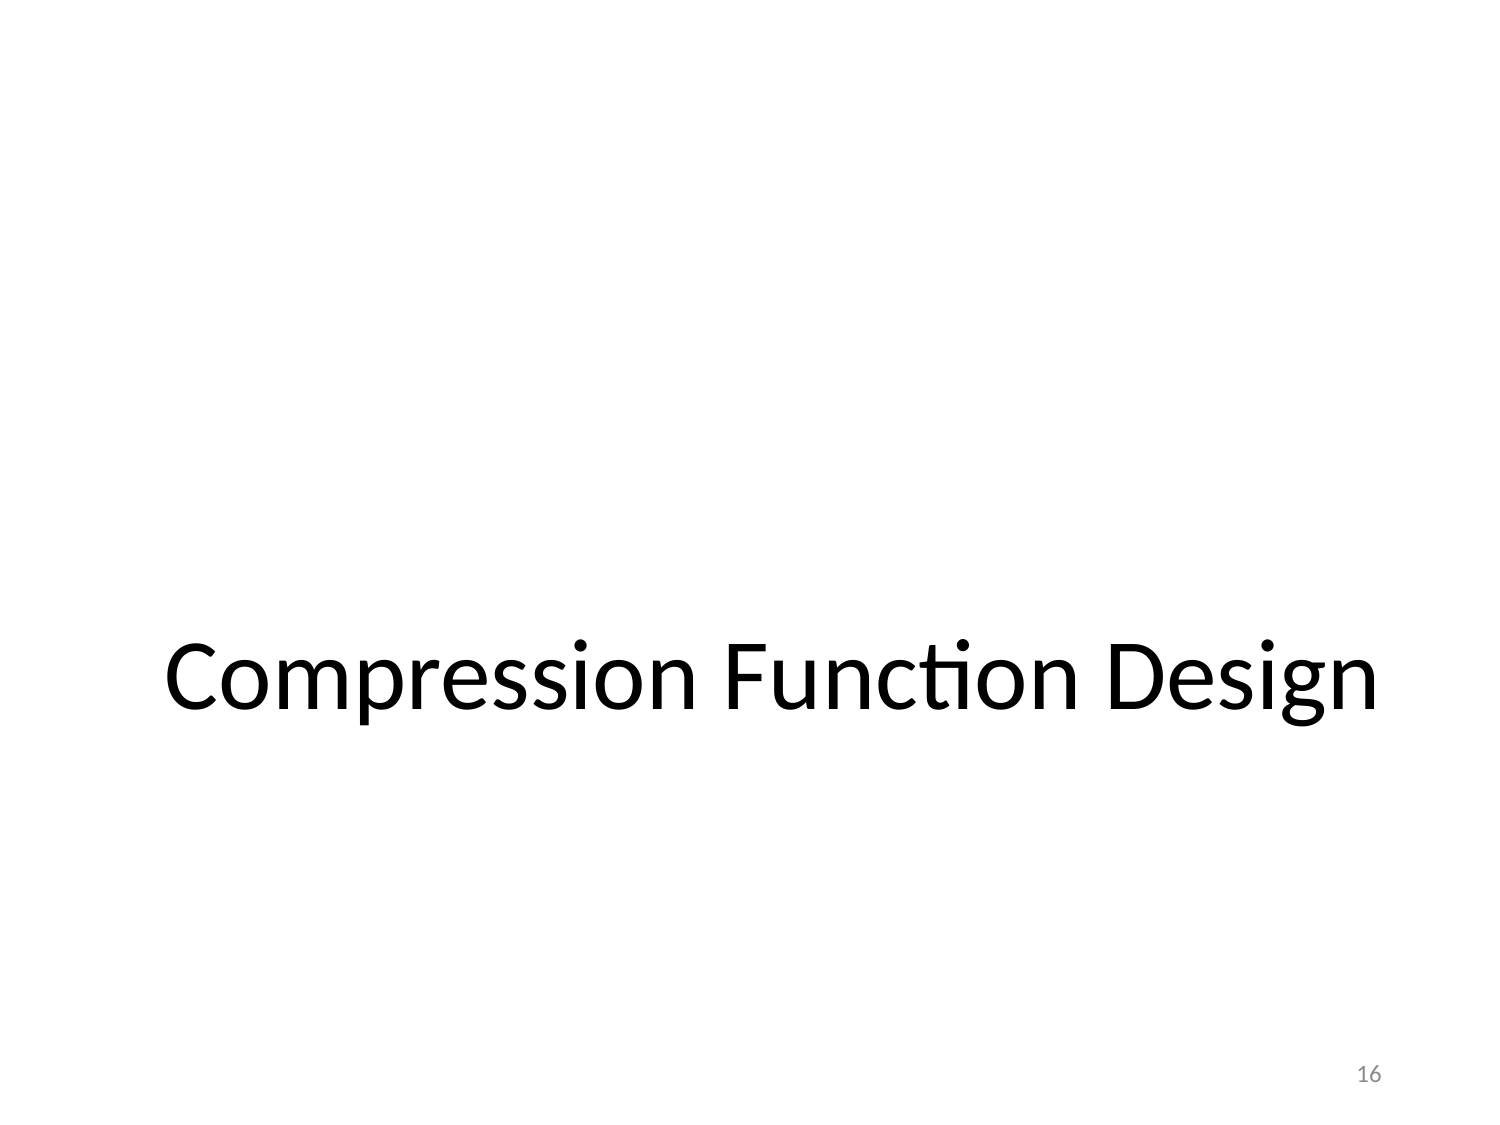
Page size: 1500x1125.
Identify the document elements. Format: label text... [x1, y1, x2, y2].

title Compression Function Design [135, 515, 1411, 739]
slide_number 16 [1059, 1042, 1397, 1103]
